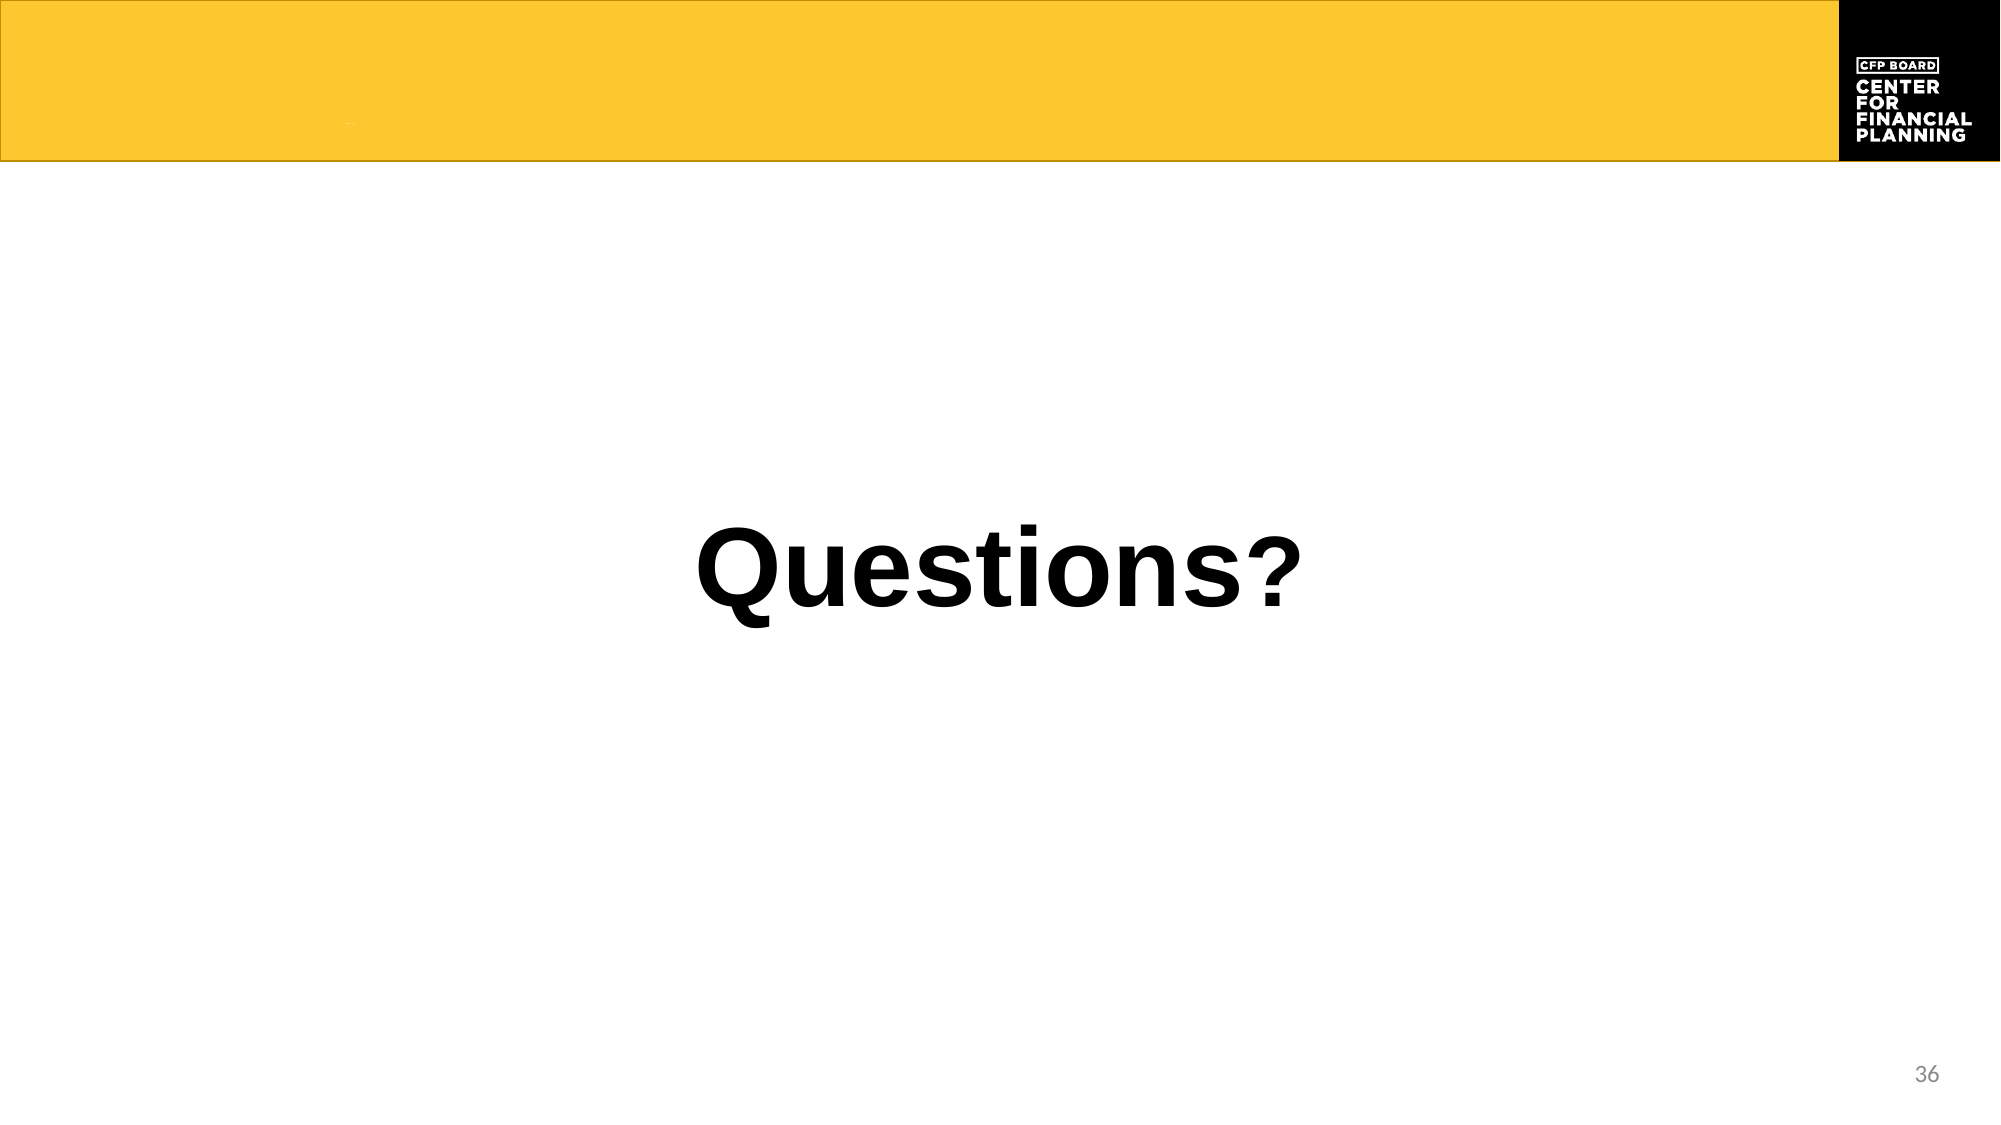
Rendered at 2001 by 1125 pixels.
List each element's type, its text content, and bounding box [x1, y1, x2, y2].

picture [1839, 0, 2000, 161]
slide_number 36 [1888, 1042, 1956, 1103]
text_box Questions? [0, 486, 2000, 637]
